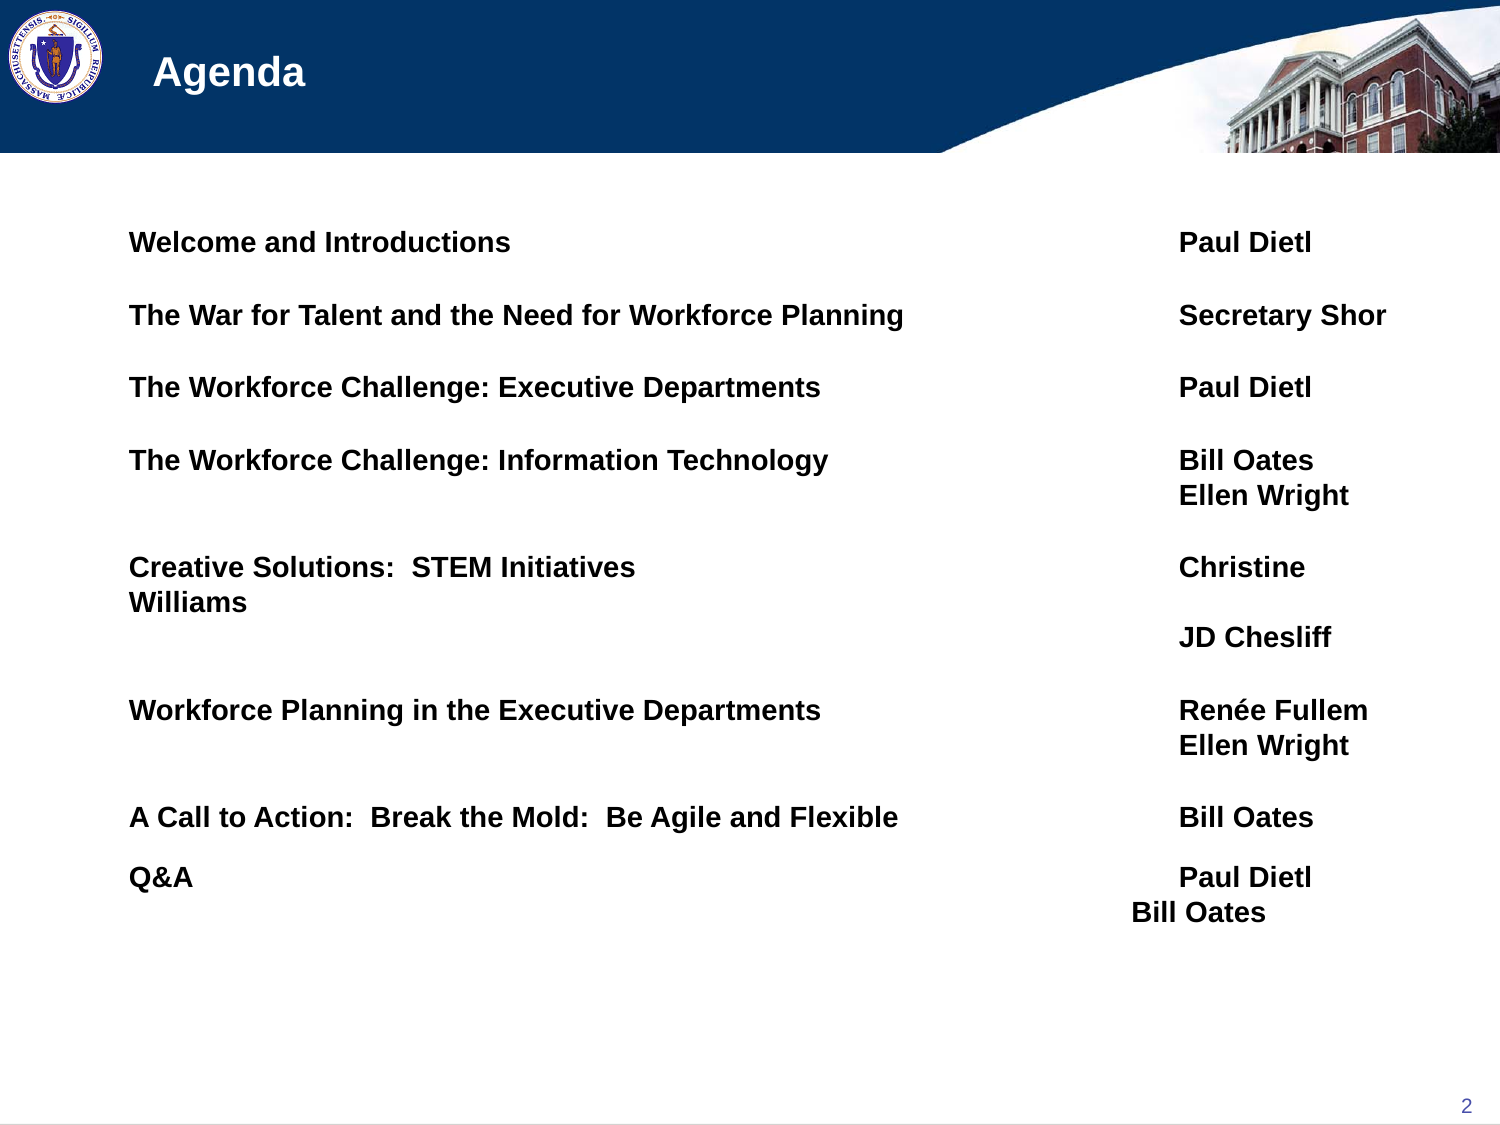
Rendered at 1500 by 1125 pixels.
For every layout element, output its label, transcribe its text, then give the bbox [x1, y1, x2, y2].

list Welcome and Introductions Paul Dietl The War for Talent and the Need for Workforce Planning Secretary Shor The Workforce Challenge: Executive Departments Paul Dietl The Workforce Challenge: Information Technology Bill Oates Ellen Wright Creative Solutions: STEM Initiatives Christine Williams JD Chesliff Workforce Planning in the Executive Departments Renée Fullem Ellen Wright A Call to Action: Break the Mold: Be Agile and Flexible Bill Oates Q&A Paul Dietl Bill Oates [80, 223, 1419, 1019]
picture [0, 0, 1500, 153]
title Agenda [136, 7, 1051, 133]
